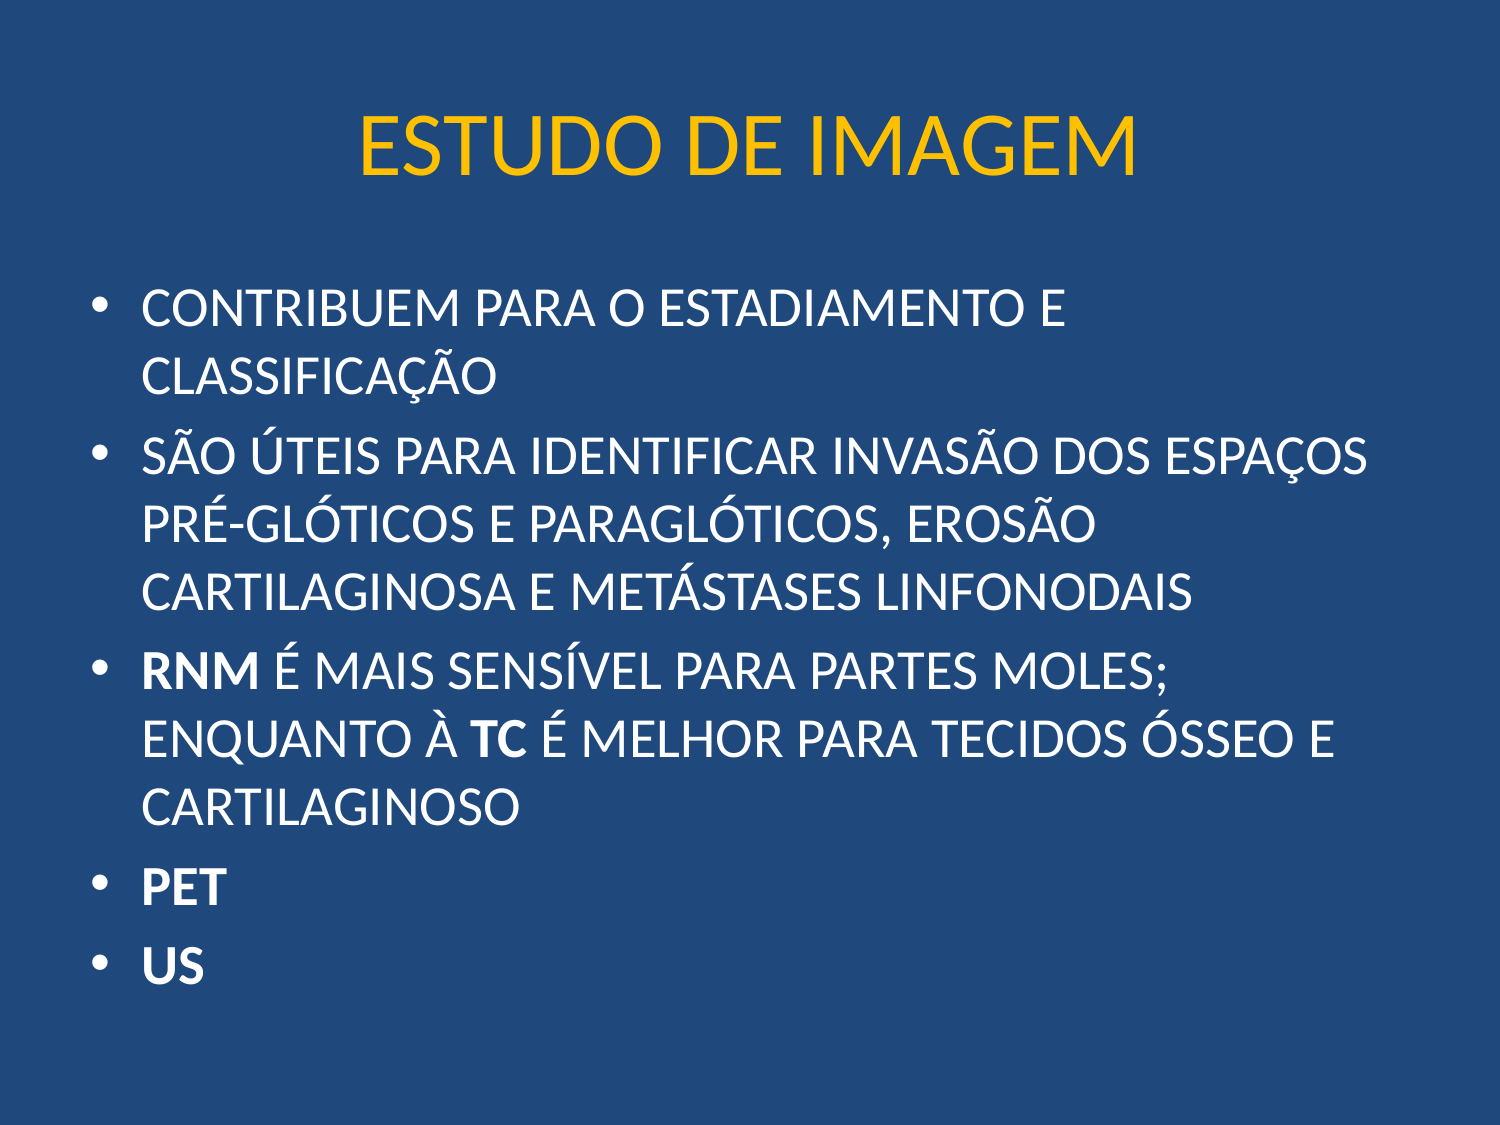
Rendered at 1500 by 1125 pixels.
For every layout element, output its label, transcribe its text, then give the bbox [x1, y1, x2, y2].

list CONTRIBUEM PARA O ESTADIAMENTO E CLASSIFICAÇÃO SÃO ÚTEIS PARA IDENTIFICAR INVASÃO DOS ESPAÇOS PRÉ-GLÓTICOS E PARAGLÓTICOS, EROSÃO CARTILAGINOSA E METÁSTASES LINFONODAIS RNM É MAIS SENSÍVEL PARA PARTES MOLES; ENQUANTO À TC É MELHOR PARA TECIDOS ÓSSEO E CARTILAGINOSO PET US [75, 262, 1425, 1005]
title ESTUDO DE IMAGEM [75, 45, 1425, 233]
